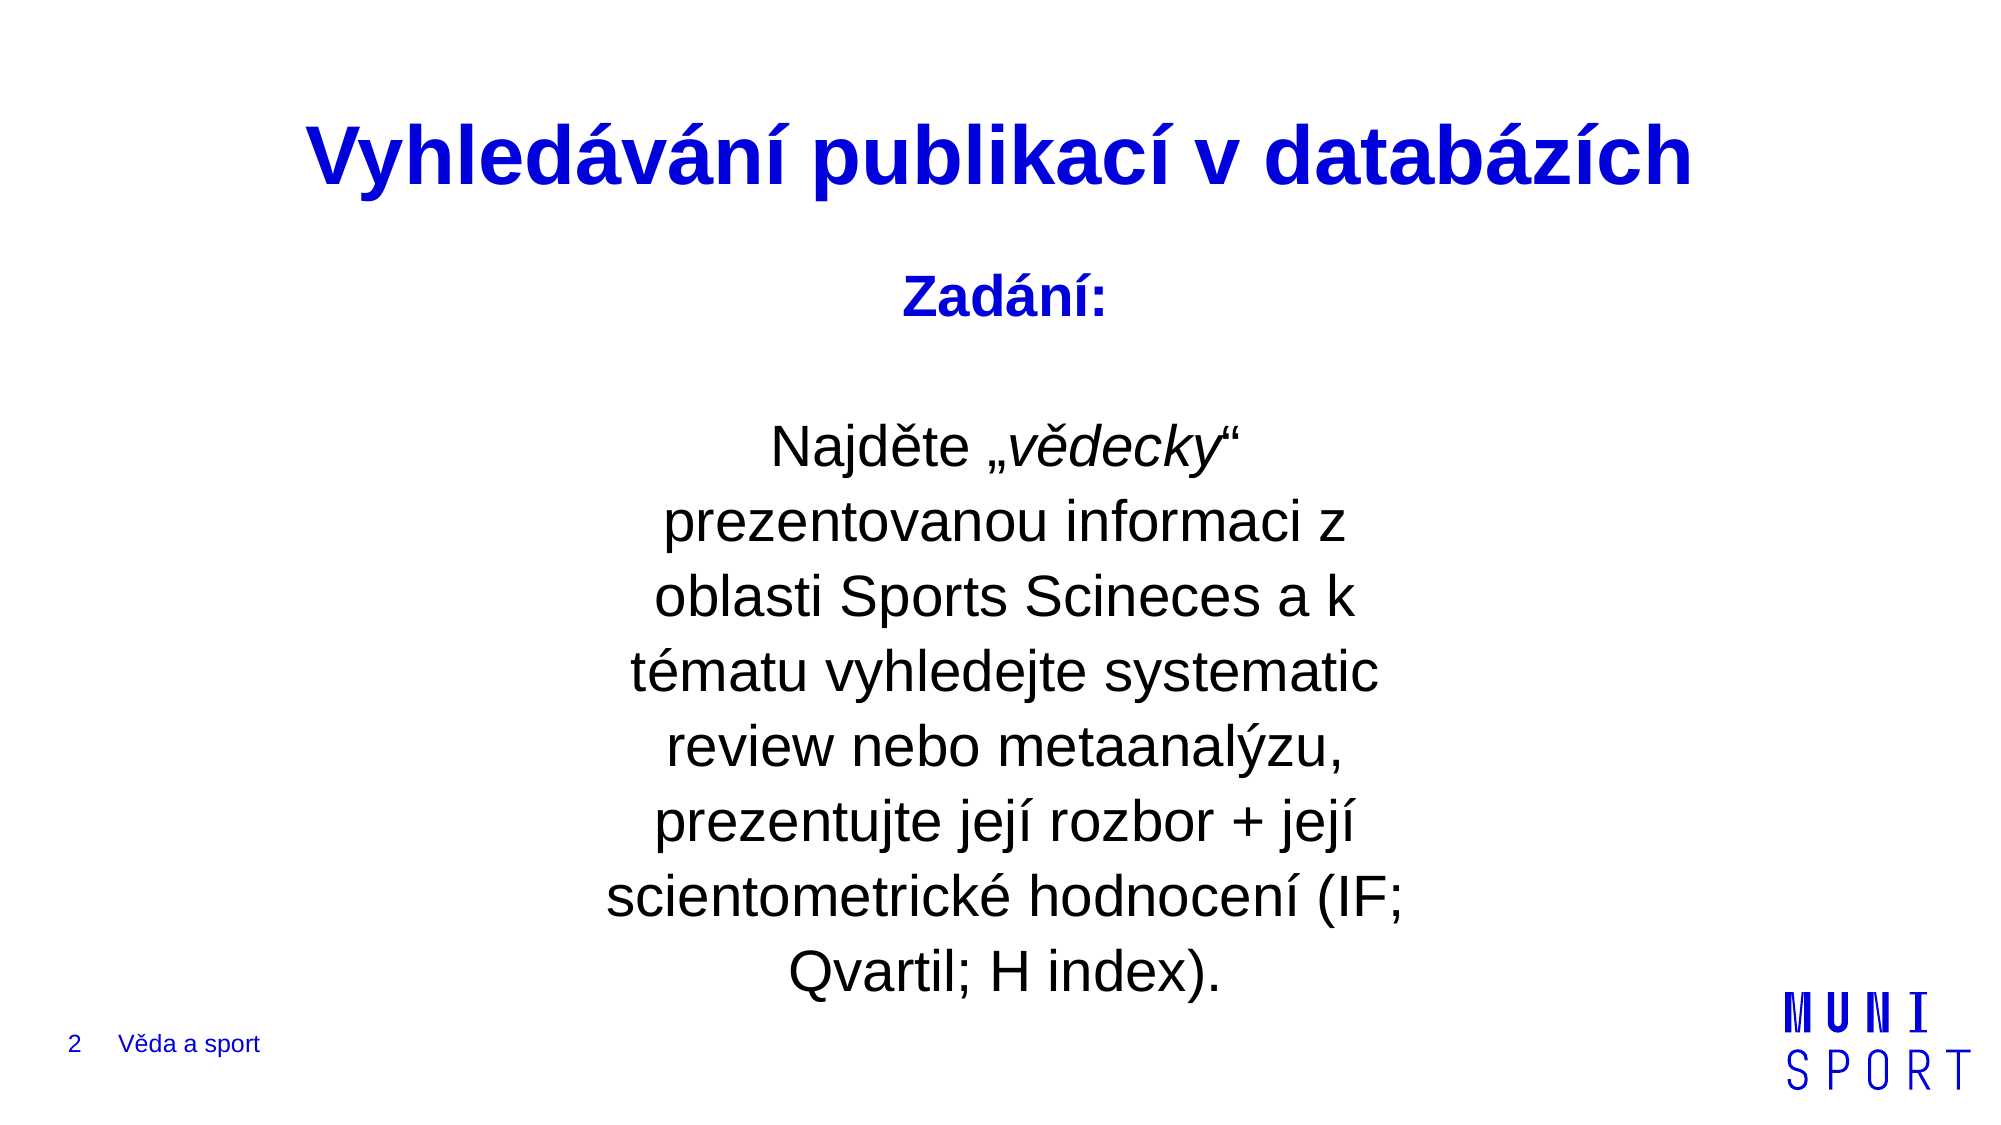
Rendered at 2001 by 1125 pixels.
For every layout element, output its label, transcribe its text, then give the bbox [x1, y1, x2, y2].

list Zadání: Najděte „vědecky“ prezentovanou informaci z oblasti Sports Scineces a k tématu vyhledejte systematic review nebo metaanalýzu, prezentujte její rozbor + její scientometrické hodnocení (IF; Qvartil; H index). [571, 253, 1429, 872]
slide_number 2 [67, 1021, 110, 1063]
footer Věda a sport [118, 1021, 1418, 1063]
title Vyhledávání publikací v databázích [118, 118, 1883, 193]
